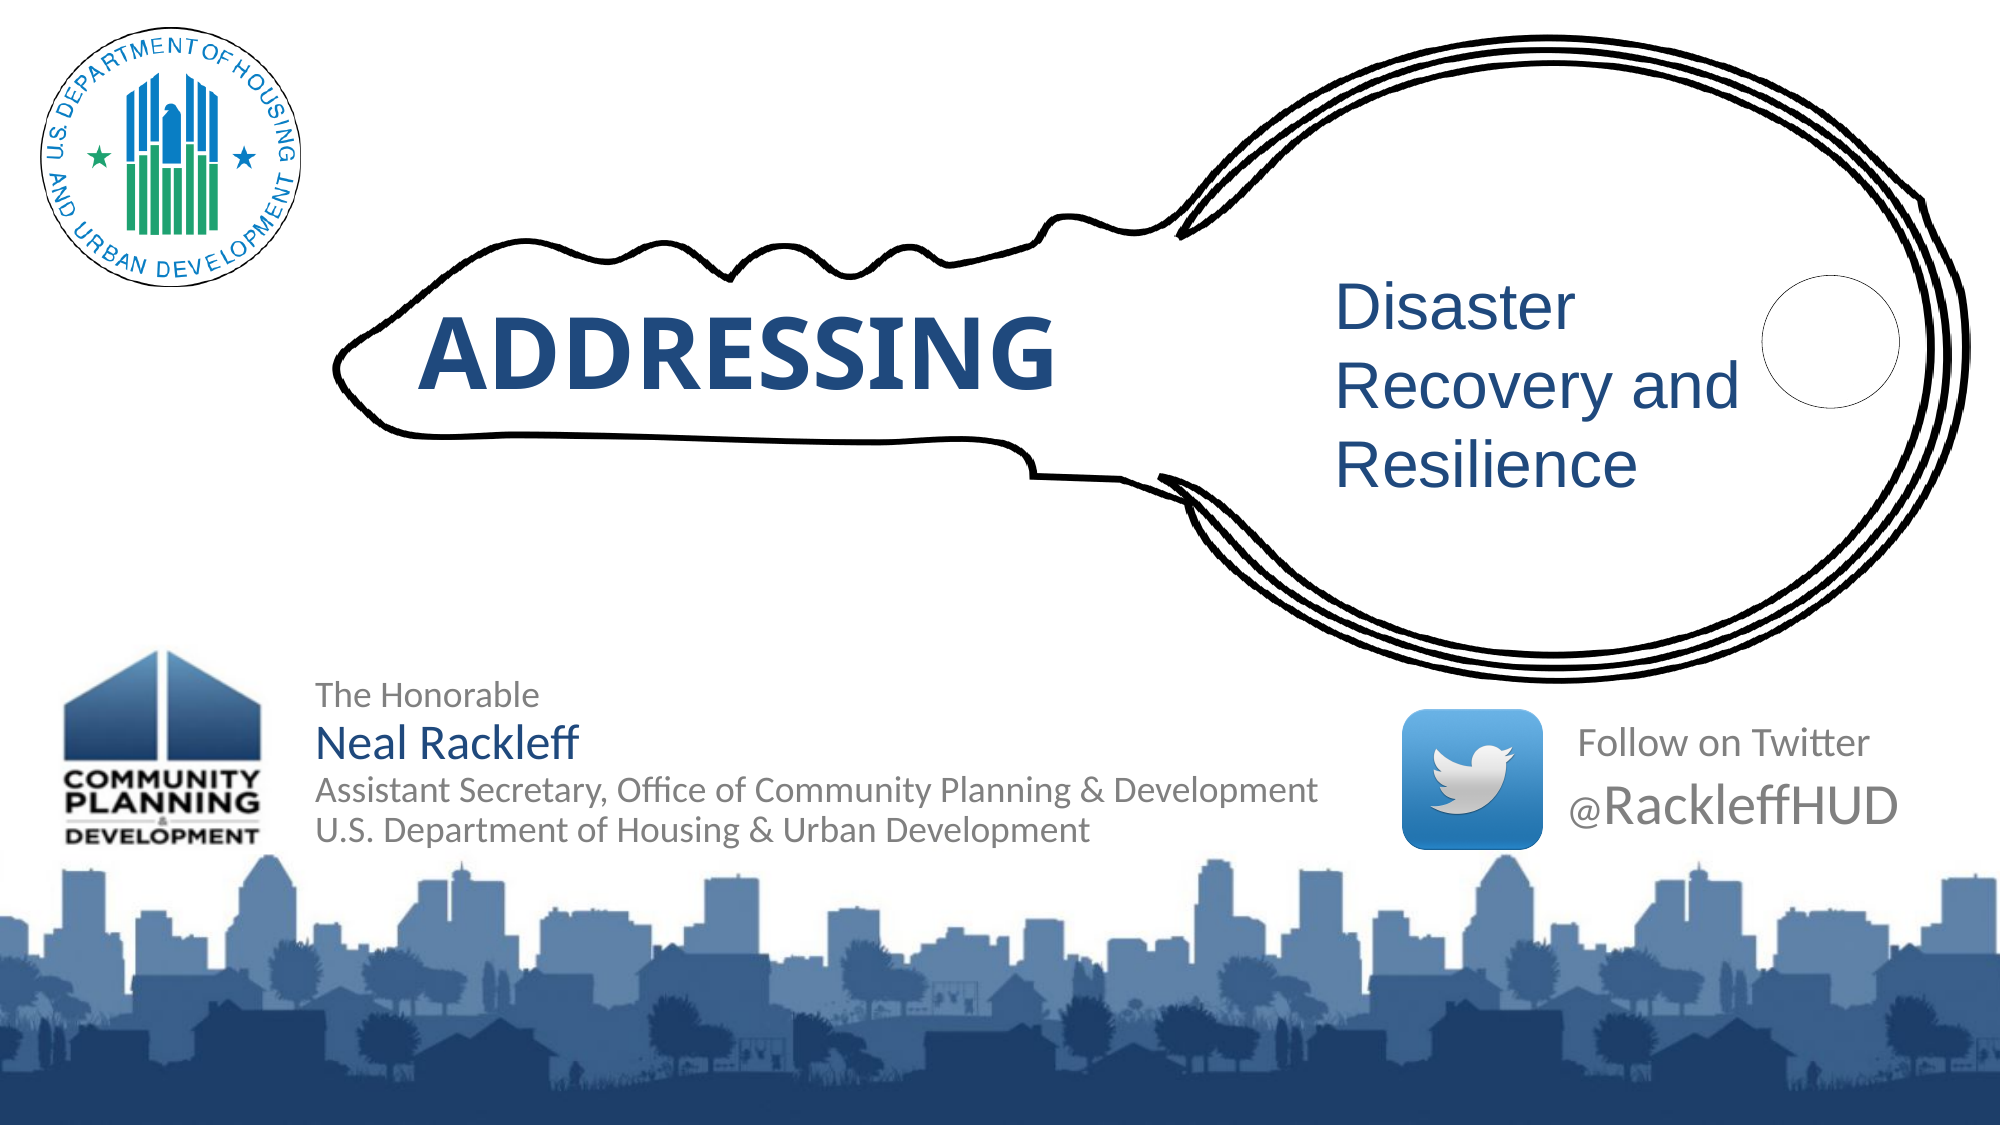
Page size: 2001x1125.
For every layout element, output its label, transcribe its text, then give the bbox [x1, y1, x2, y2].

text_box The Honorable Neal Rackleff Assistant Secretary, Office of Community Planning & Development U.S. Department of Housing & Urban Development [300, 708, 1354, 872]
picture [0, 631, 2000, 1125]
picture [40, 0, 1988, 708]
text_box Follow on Twitter @RackleffHUD [1551, 708, 1915, 844]
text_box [1637, 249, 1900, 460]
